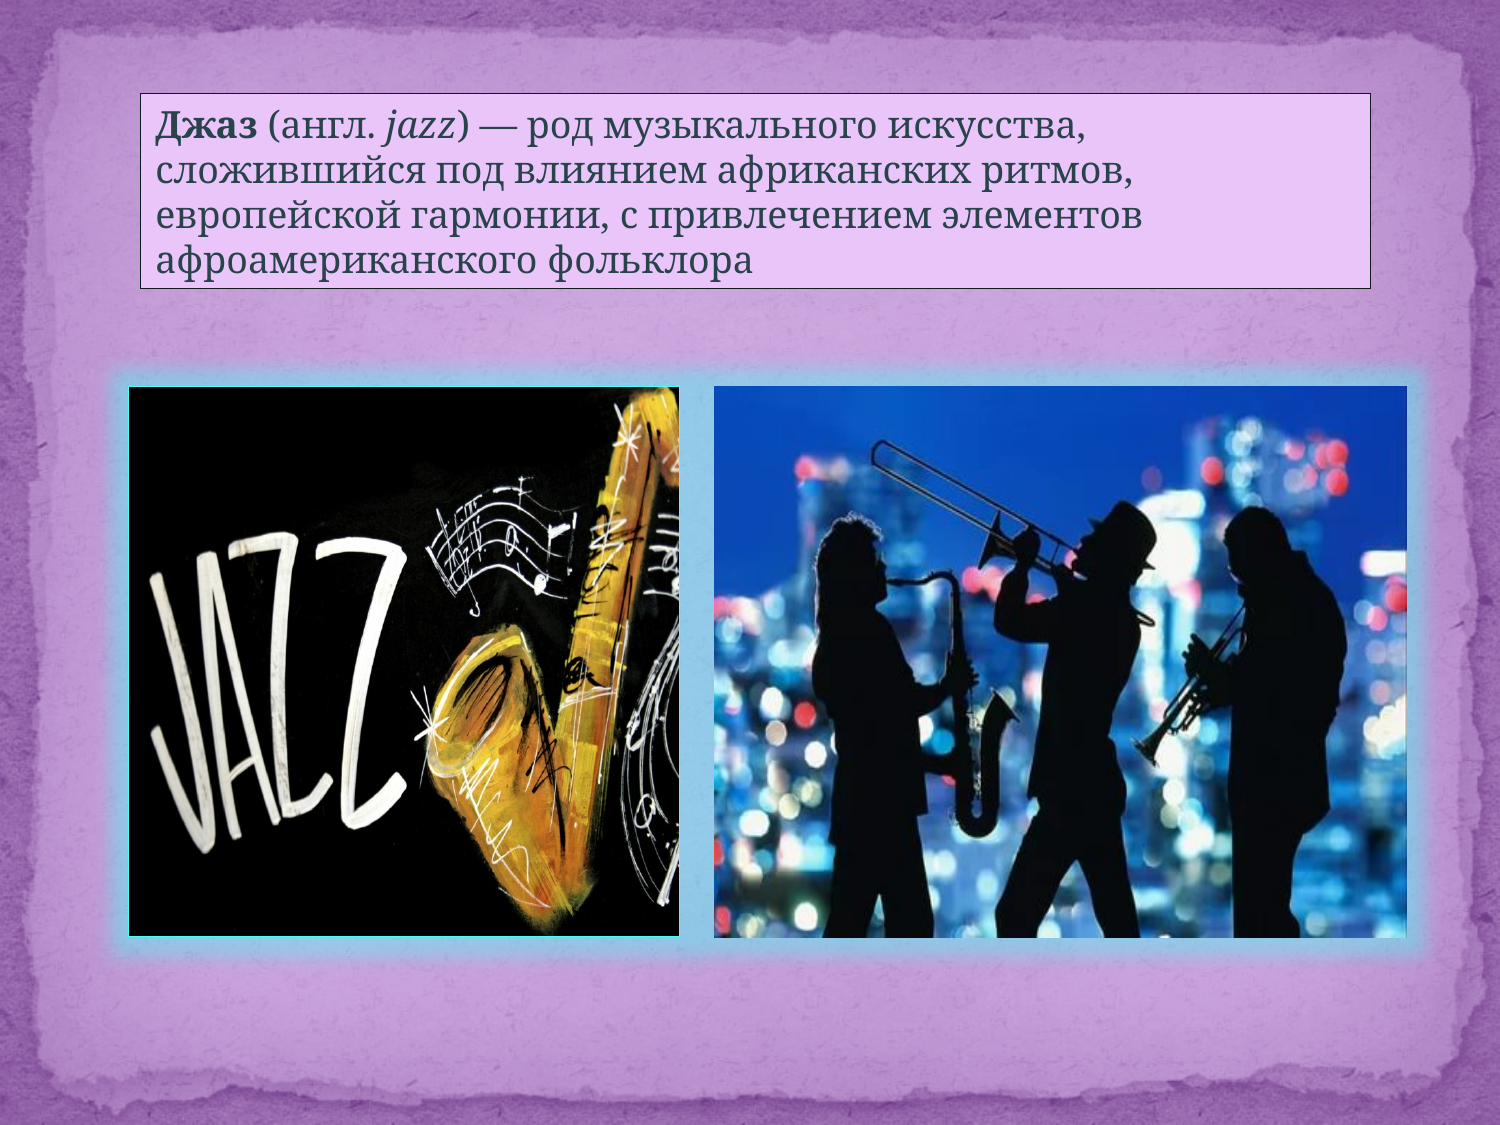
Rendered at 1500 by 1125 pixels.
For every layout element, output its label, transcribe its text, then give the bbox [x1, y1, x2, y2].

picture [129, 387, 680, 937]
picture [714, 386, 1407, 938]
text_box Джаз (англ. jazz) — род музыкального искусства, сложившийся под влиянием африканских ритмов, европейской гармонии, с привлечением элементов афроамериканского фольклора [140, 93, 1371, 289]
